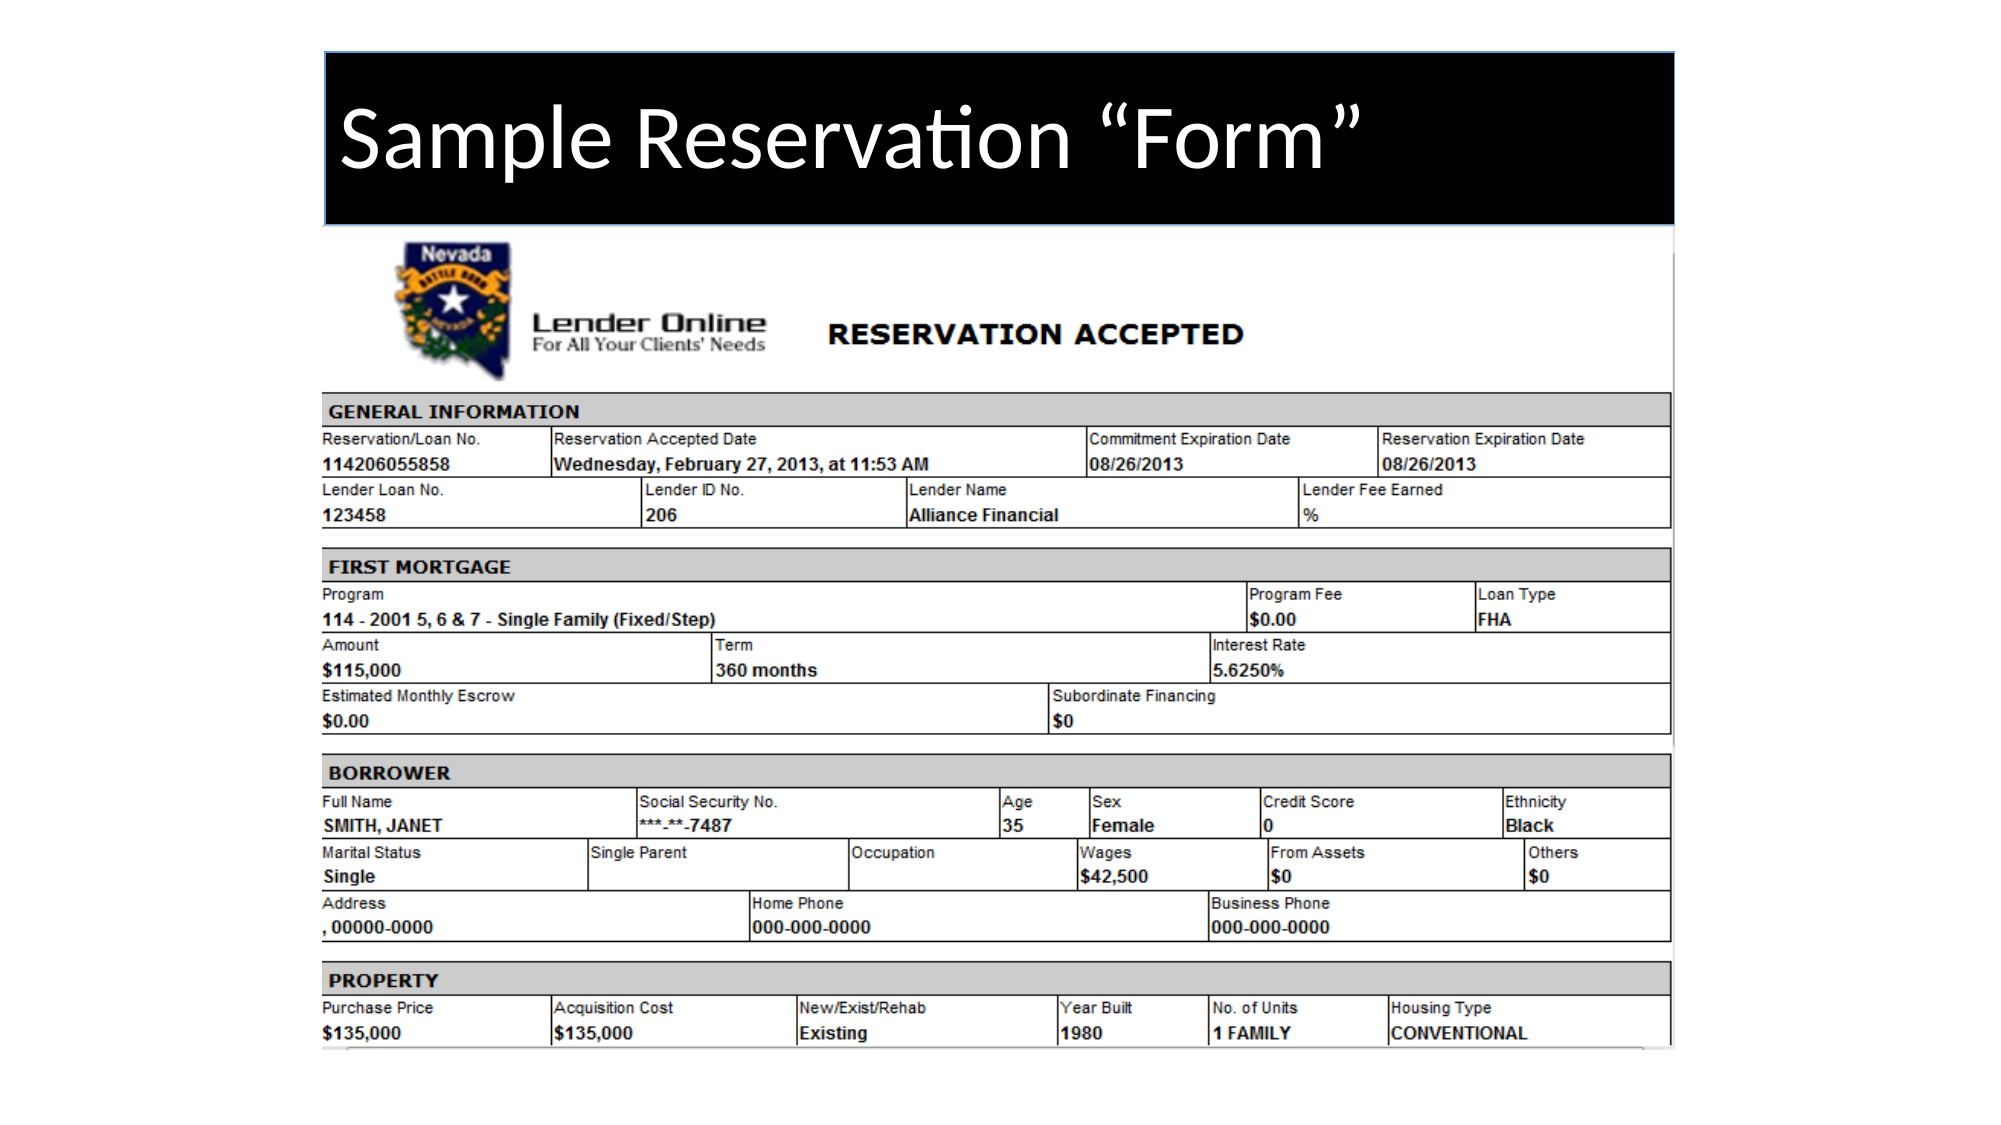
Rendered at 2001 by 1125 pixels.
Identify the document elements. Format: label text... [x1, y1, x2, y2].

title Sample Reservation “Form” [324, 51, 1675, 224]
picture [321, 224, 1676, 1050]
